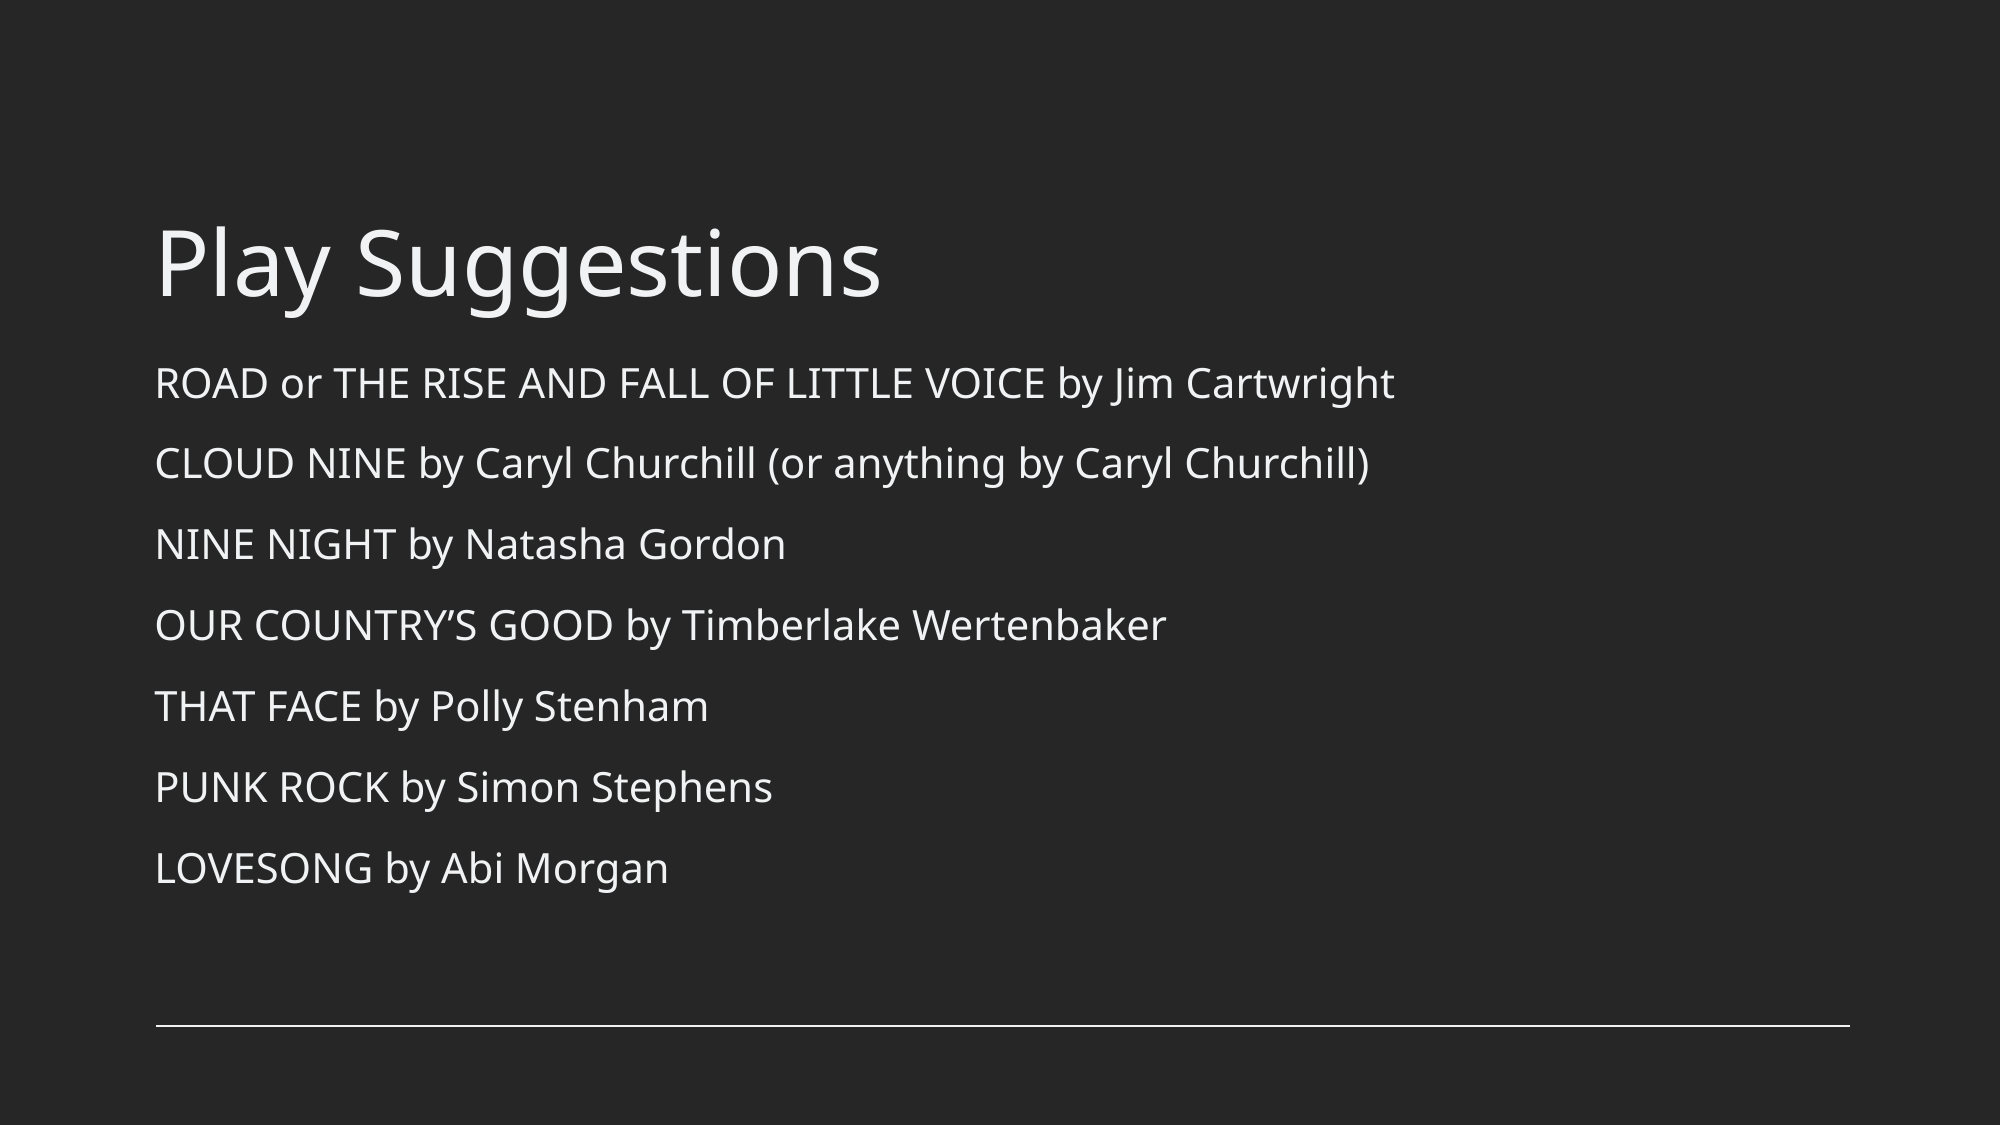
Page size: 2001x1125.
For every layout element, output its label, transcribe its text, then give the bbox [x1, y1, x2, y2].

title Play Suggestions [139, 143, 1850, 322]
list ROAD or THE RISE AND FALL OF LITTLE VOICE by Jim Cartwright CLOUD NINE by Caryl Churchill (or anything by Caryl Churchill) NINE NIGHT by Natasha Gordon OUR COUNTRY’S GOOD by Timberlake Wertenbaker THAT FACE by Polly Stenham PUNK ROCK by Simon Stephens LOVESONG by Abi Morgan [139, 338, 1850, 980]
